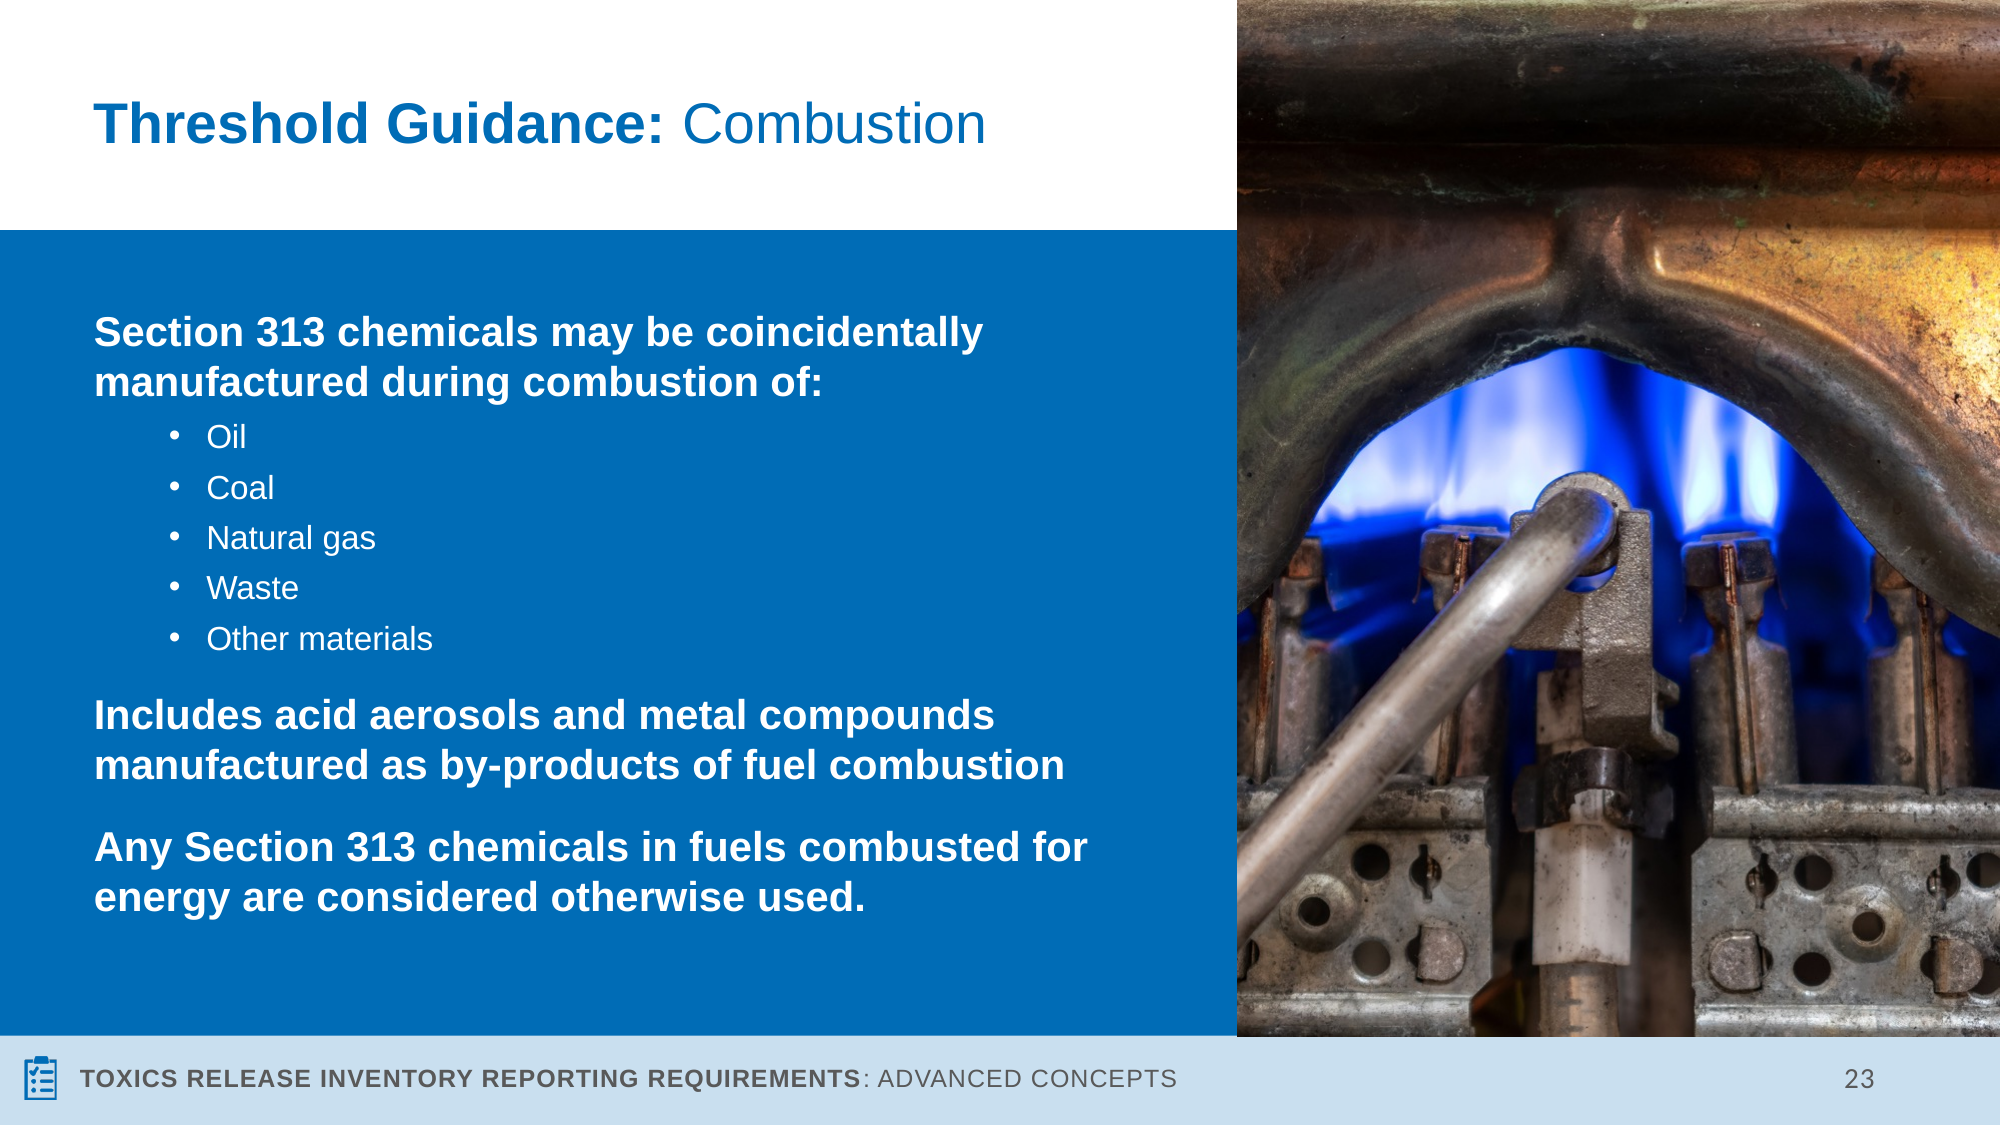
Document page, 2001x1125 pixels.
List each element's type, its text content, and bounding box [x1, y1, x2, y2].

picture [1237, 0, 2000, 1037]
title Threshold Guidance: Combustion [78, 63, 1145, 186]
list Section 313 chemicals may be coincidentally manufactured during combustion of: Oil Coal Natural gas Waste Other materials Includes acid aerosols and metal compounds manufactured as by-products of fuel combustion Any Section 313 chemicals in fuels combusted for energy are considered otherwise used. [78, 297, 1145, 954]
